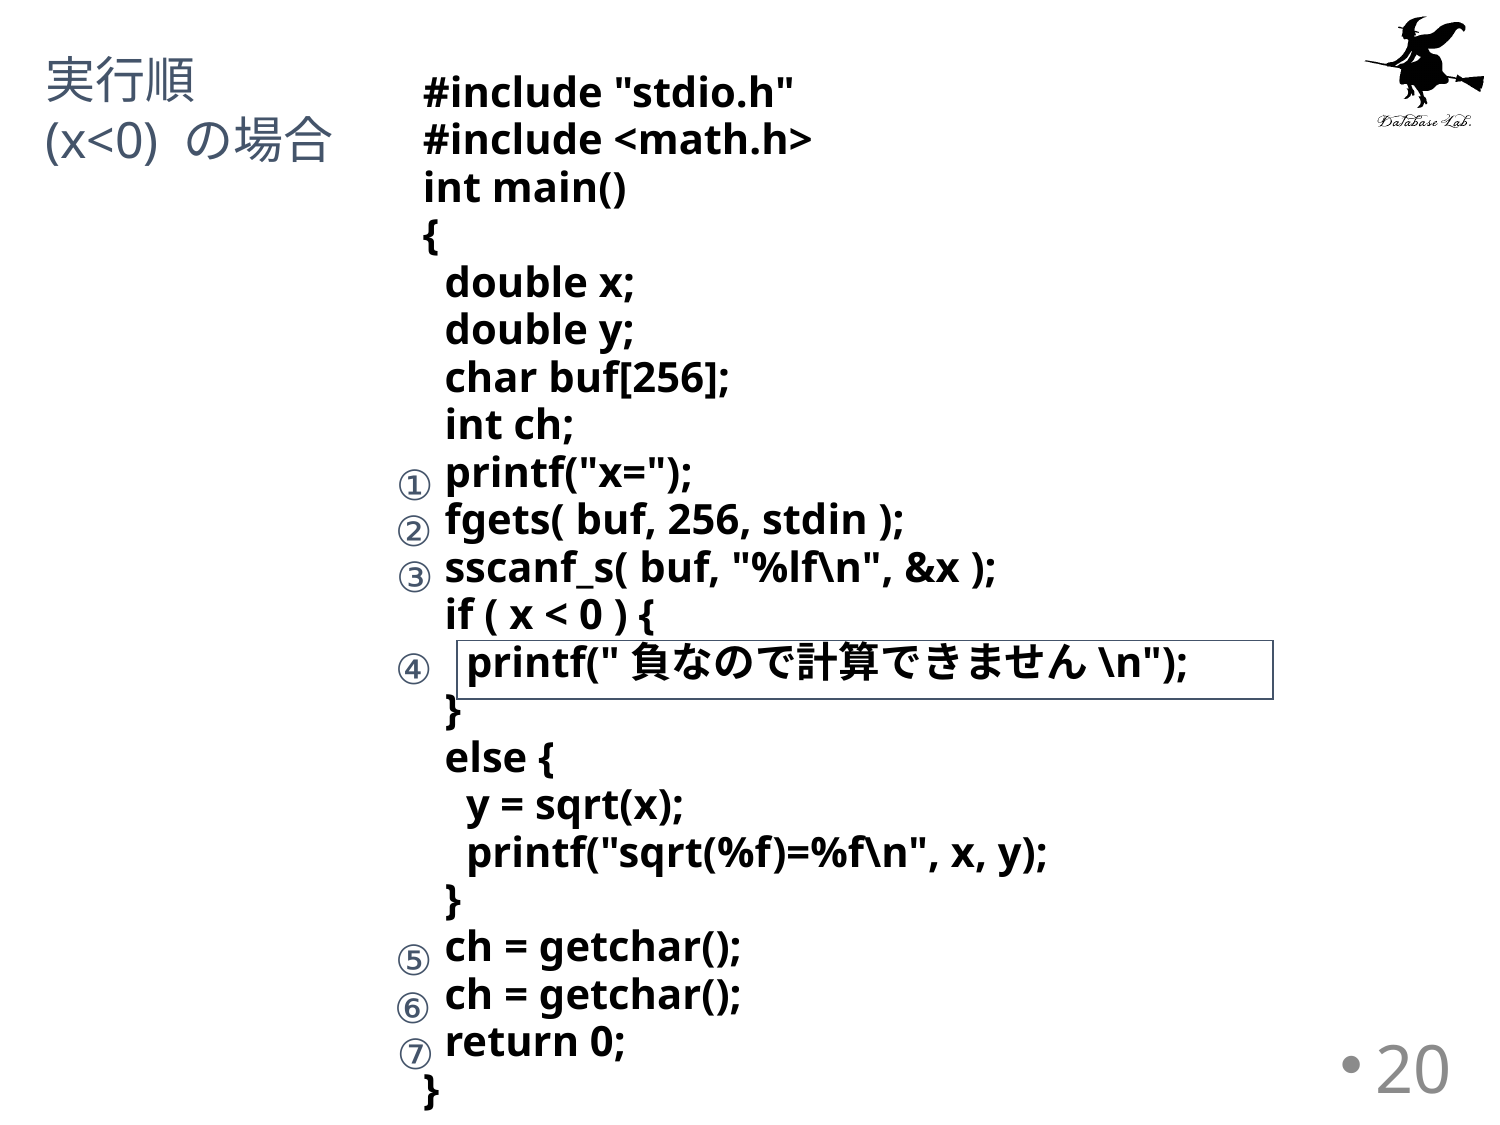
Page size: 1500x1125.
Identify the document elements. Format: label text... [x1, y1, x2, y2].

text_box ⑤ [380, 926, 453, 992]
text_box ① [381, 451, 454, 517]
text_box 実行順 (x<0) の場合 [30, 41, 343, 178]
text_box ④ [380, 635, 453, 701]
text_box ⑦ [382, 1020, 454, 1086]
text_box #include "stdio.h" #include <math.h> int main() { double x; double y; char buf[256]; int ch; printf("x="); fgets( buf, 256, stdin ); sscanf_s( buf, "%lf\n", &x ); if ( x < 0 ) { printf("負なので計算できません\n"); } else { y = sqrt(x); printf("sqrt(%f)=%f\n", x, y); } ch = getchar(); ch = getchar(); return 0; } [408, 61, 1473, 1125]
picture [1362, 14, 1486, 130]
text_box ⑥ [379, 974, 452, 1040]
text_box ② [380, 497, 453, 563]
text_box [457, 640, 1274, 699]
slide_number 20 [1129, 1042, 1467, 1103]
text_box ③ [381, 543, 454, 609]
